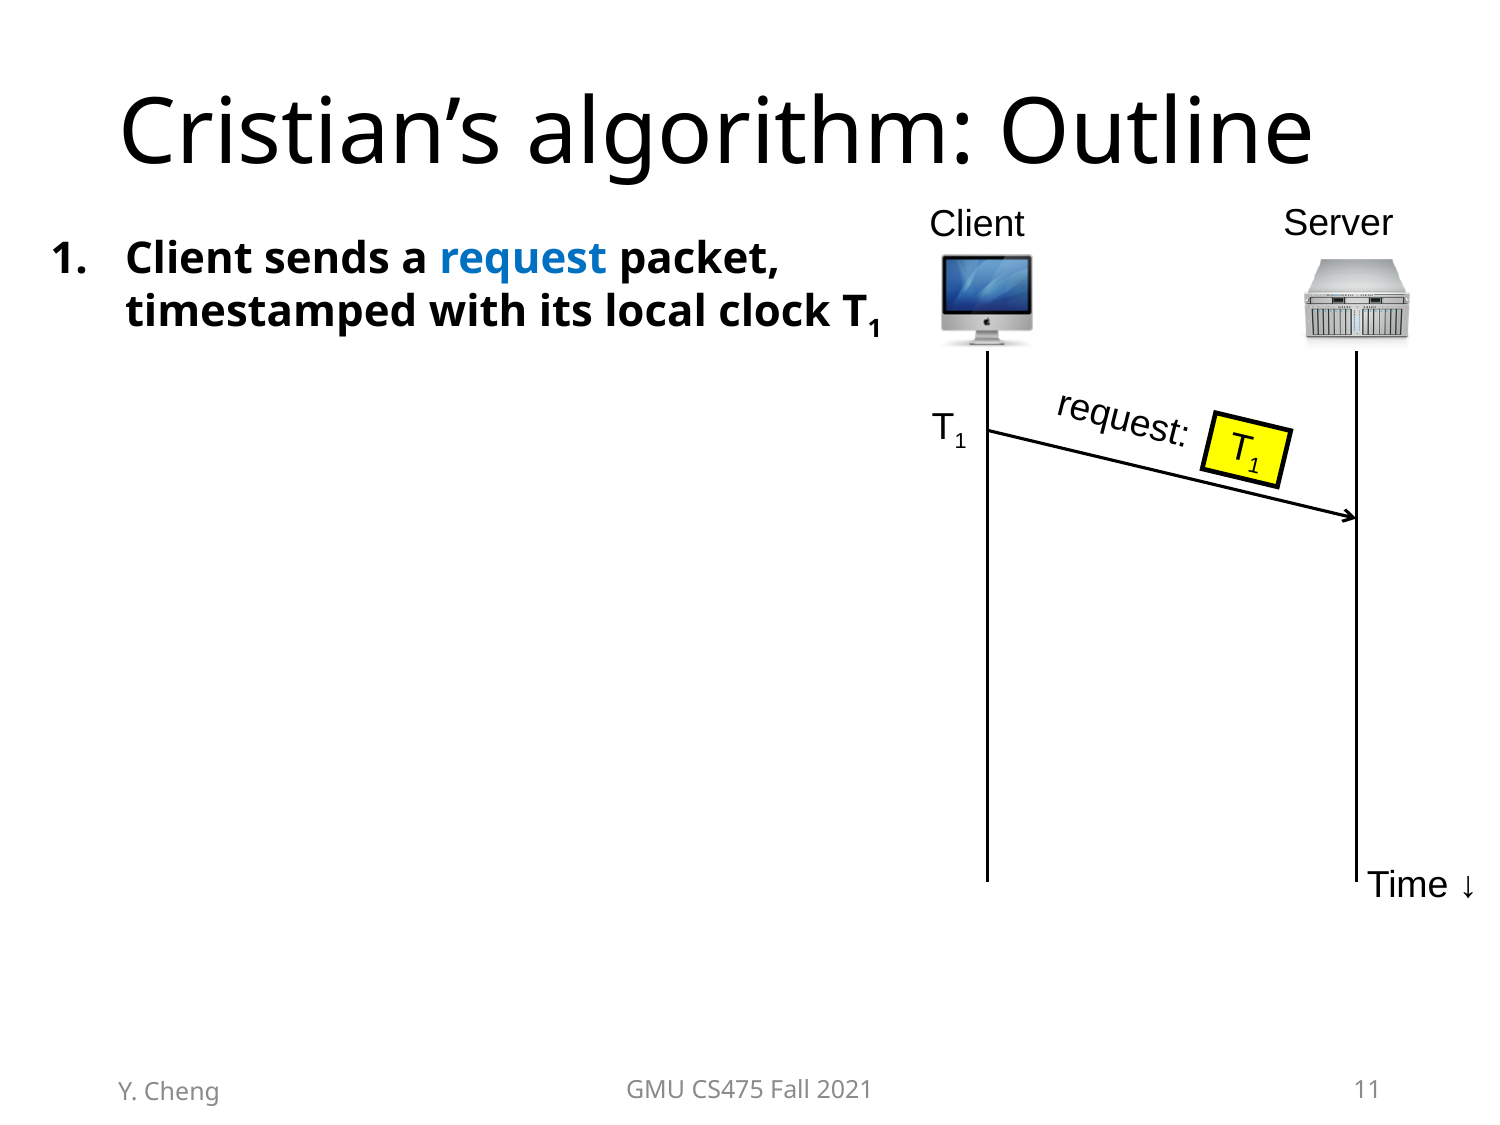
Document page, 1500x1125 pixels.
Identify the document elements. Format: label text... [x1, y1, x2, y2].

text_box T1 [916, 394, 982, 461]
text_box T1 [1210, 412, 1291, 430]
picture [931, 239, 1043, 351]
picture [1301, 239, 1412, 351]
footer GMU CS475 Fall 2021 [496, 1060, 1004, 1121]
text_box request: [1037, 367, 1212, 430]
text_box Time ↓ [1352, 852, 1496, 913]
text_box Server [1283, 198, 1430, 244]
text_box Client [929, 198, 1026, 244]
list Client sends a request packet, timestamped with its local clock T1 [35, 228, 904, 378]
slide_number 11 [1059, 1060, 1397, 1121]
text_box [987, 430, 1357, 519]
slide_number Y. Cheng [103, 1060, 441, 1121]
title Cristian’s algorithm: Outline [103, 25, 1397, 243]
